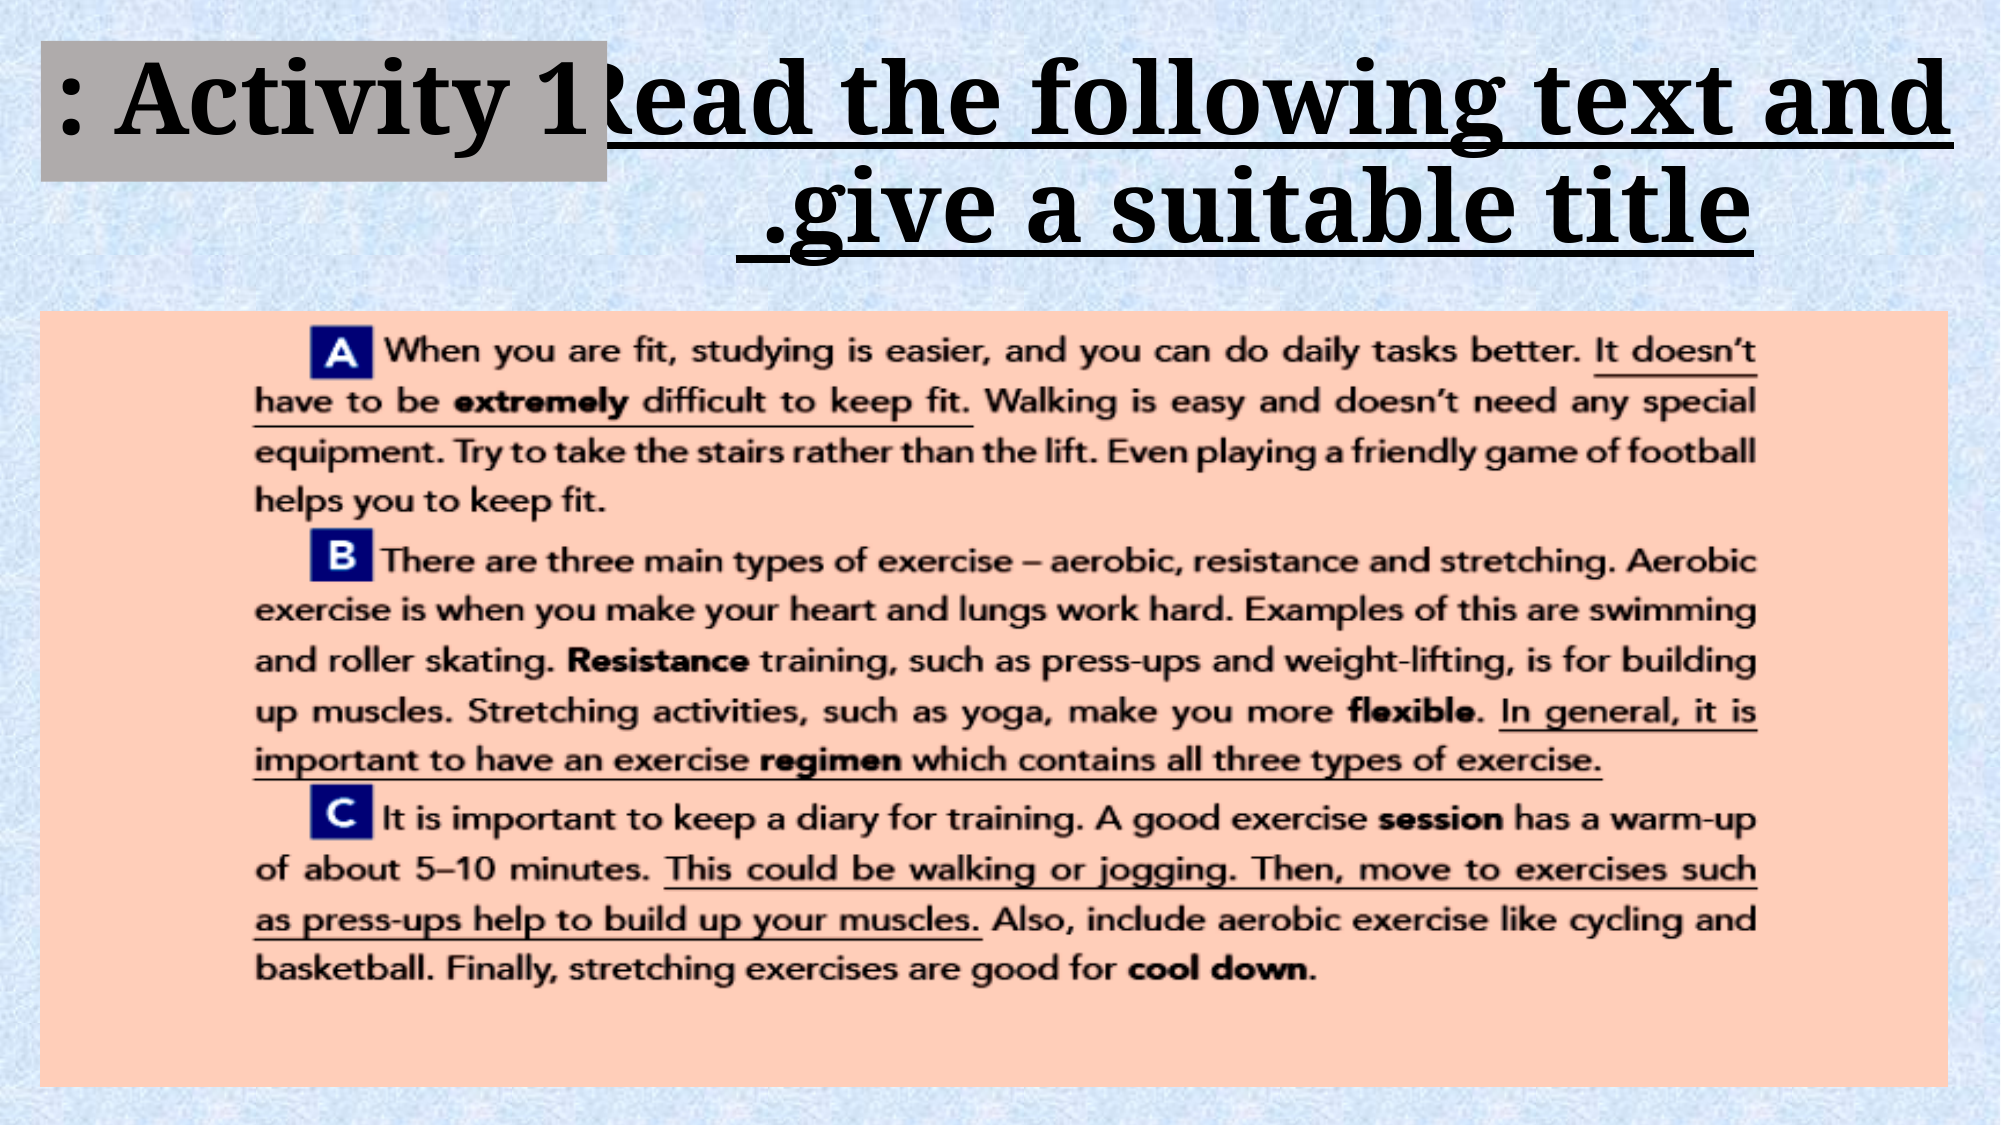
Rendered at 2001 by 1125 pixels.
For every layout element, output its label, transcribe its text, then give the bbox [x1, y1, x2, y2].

picture [0, 0, 2001, 1125]
text_box Activity 1 : [40, 40, 608, 182]
text_box Read the following text and give a suitable title. [608, 40, 2000, 182]
